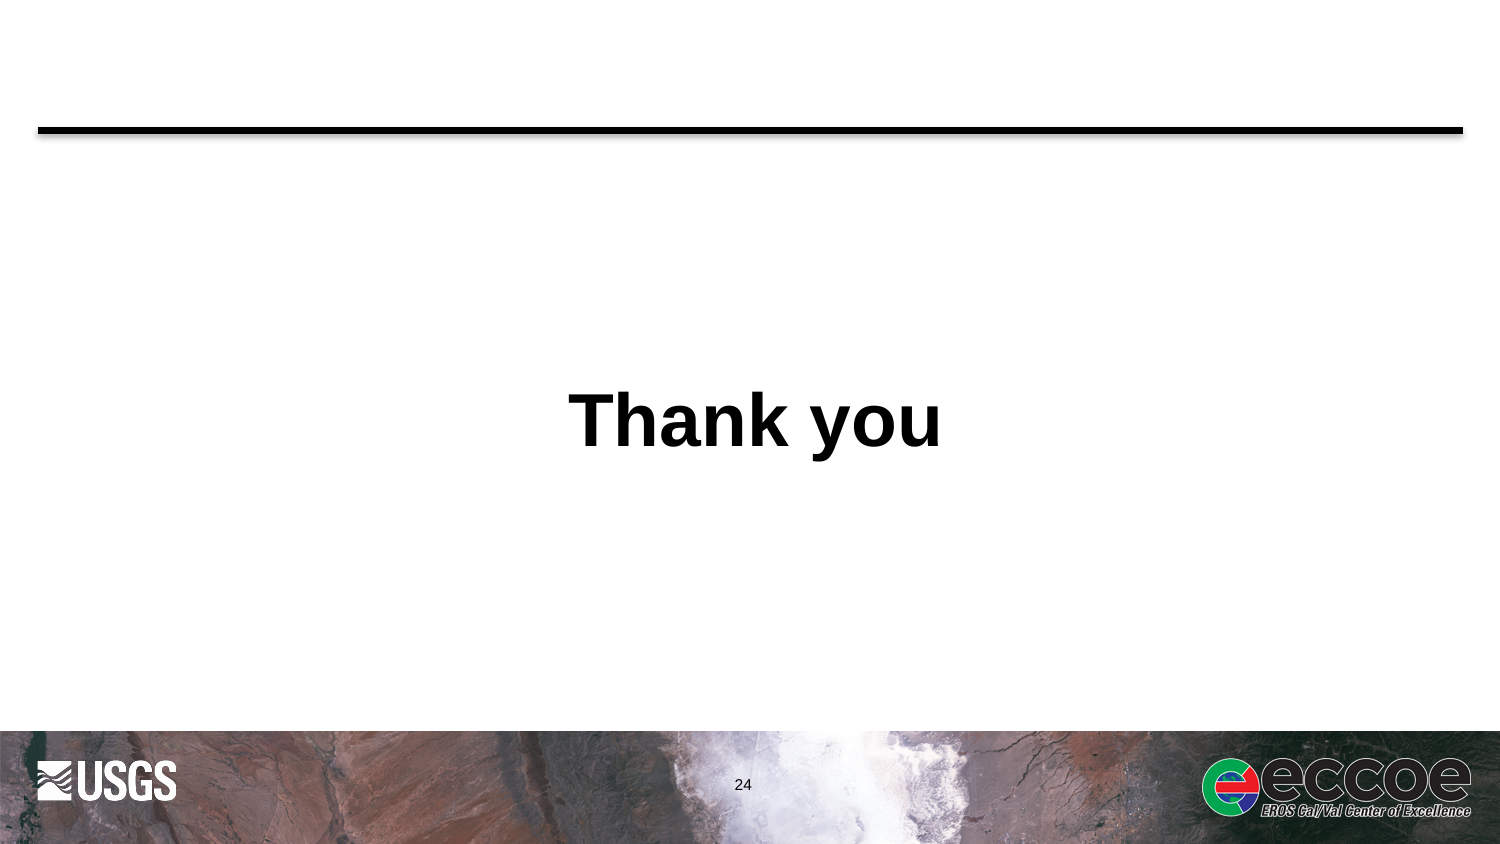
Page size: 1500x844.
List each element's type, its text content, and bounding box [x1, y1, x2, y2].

picture [0, 731, 1500, 844]
subtitle Thank you [562, 371, 950, 484]
